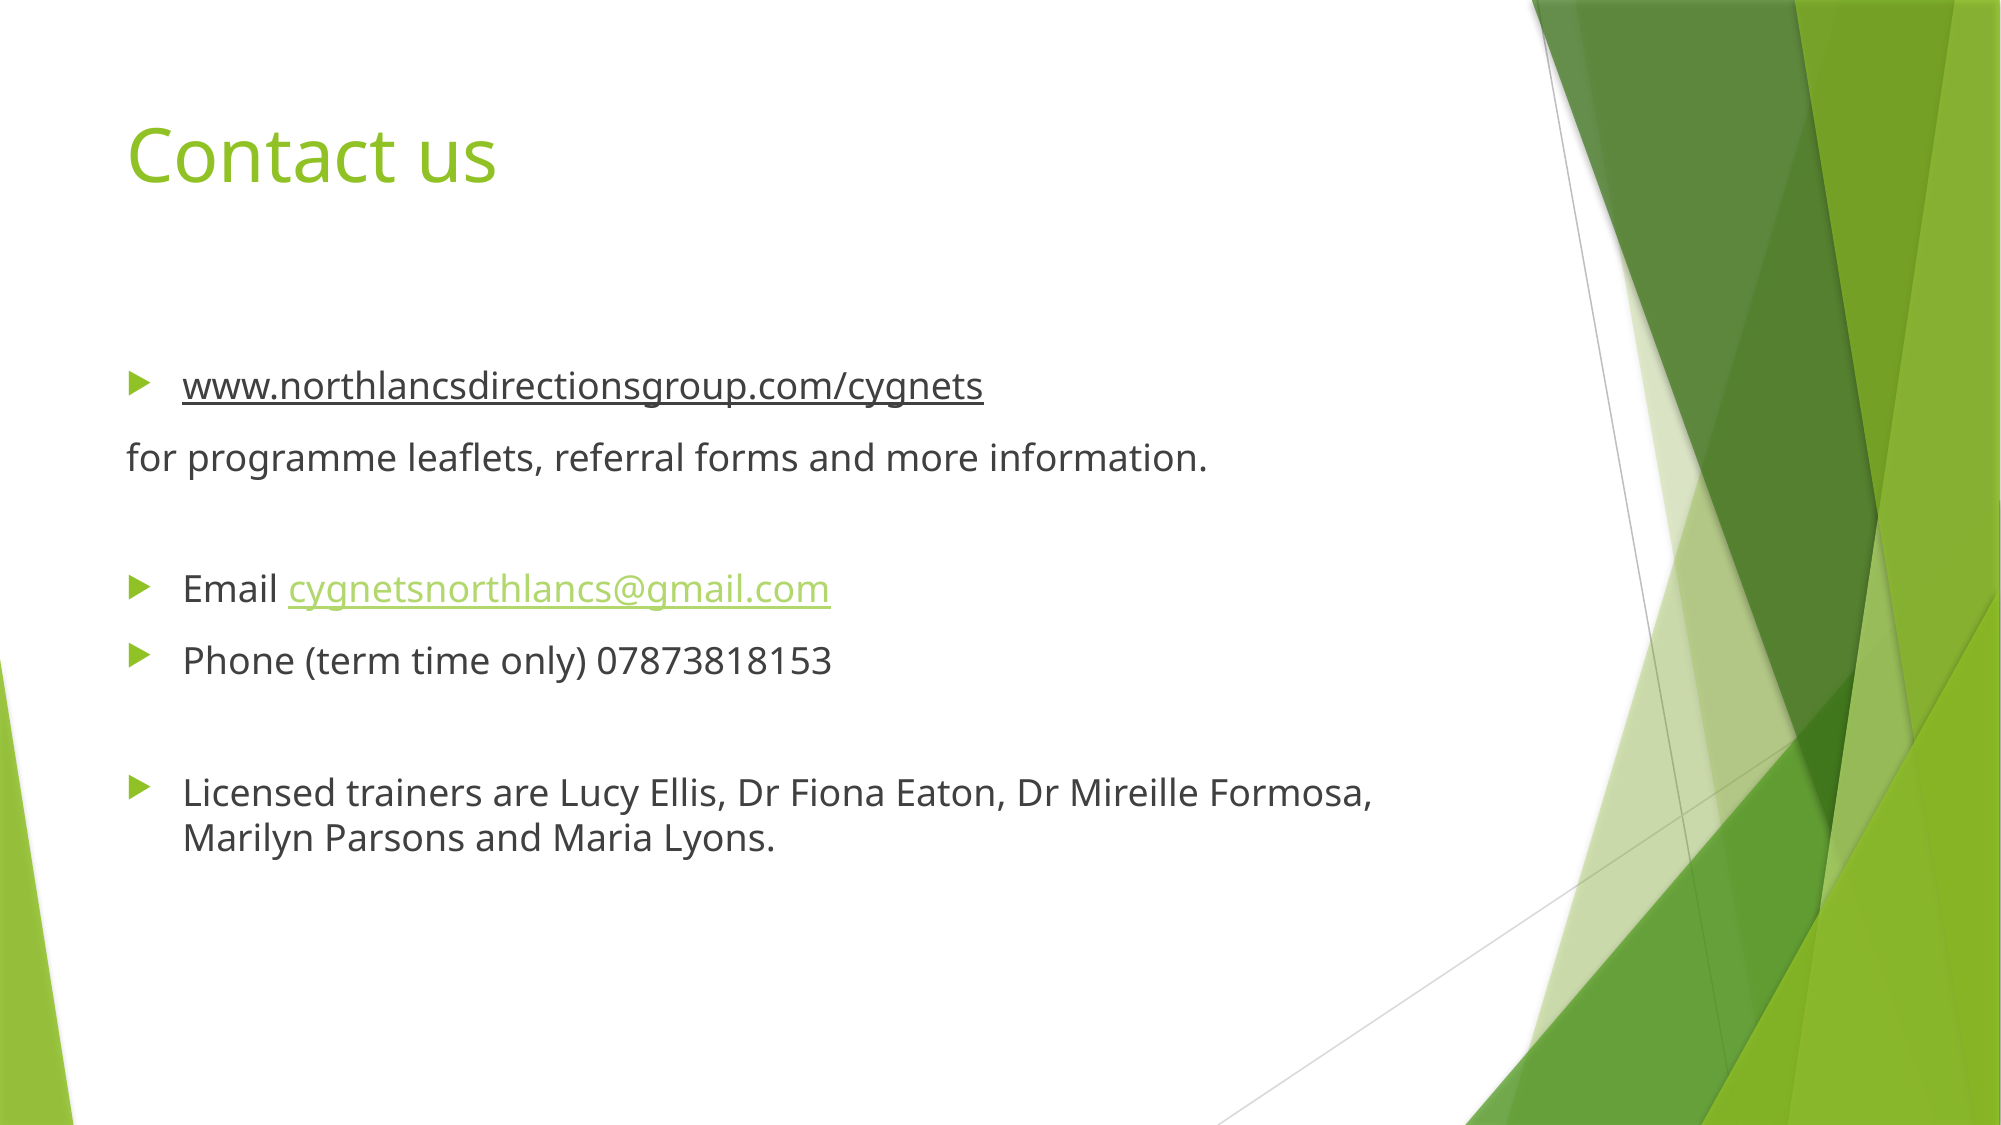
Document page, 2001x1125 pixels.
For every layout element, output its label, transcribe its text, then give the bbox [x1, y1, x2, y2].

list www.northlancsdirectionsgroup.com/cygnets for programme leaflets, referral forms and more information. Email cygnetsnorthlancs@gmail.com Phone (term time only) 07873818153 Licensed trainers are Lucy Ellis, Dr Fiona Eaton, Dr Mireille Formosa, Marilyn Parsons and Maria Lyons. [111, 354, 1522, 992]
title Contact us [111, 99, 1522, 317]
